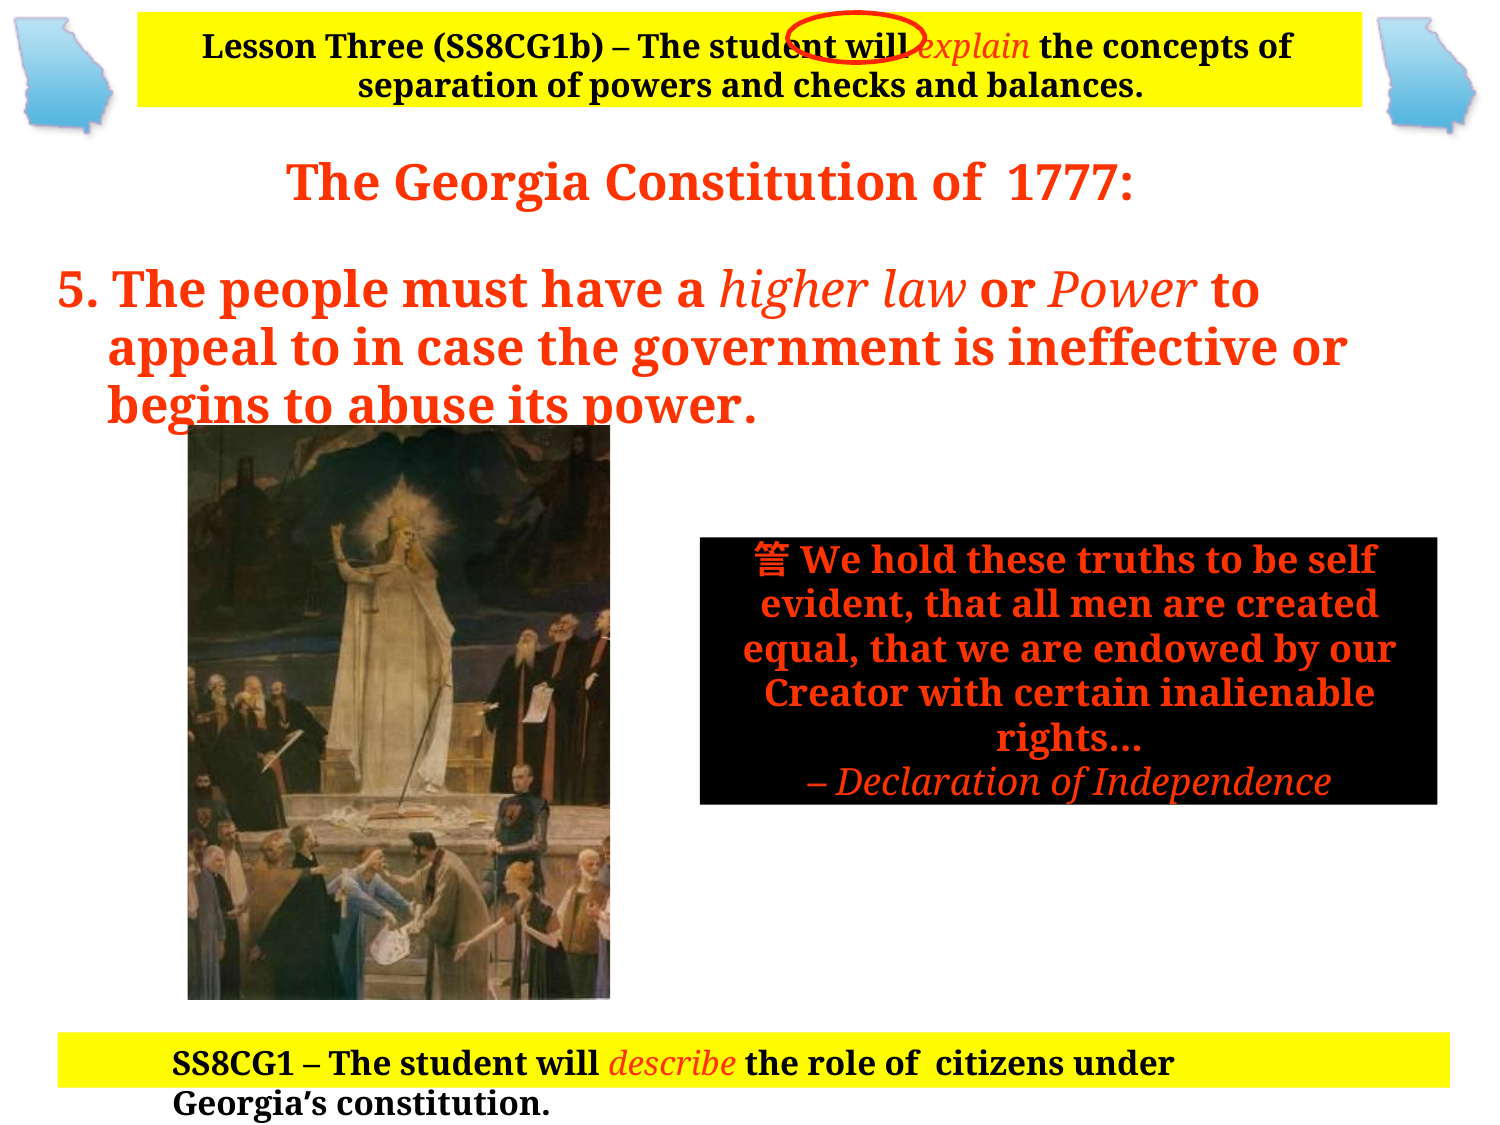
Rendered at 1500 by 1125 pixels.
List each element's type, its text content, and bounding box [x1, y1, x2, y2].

text_box Lesson Three (SS8CG1b) – The student will explain the concepts of separation of powers and checks and balances. The Georgia Constitution of 1777: 5. The people must have a higher law or Power to appeal to in case the government is ineffective or begins to abuse its power. [56, 25, 1383, 434]
text_box [1362, 0, 1495, 150]
text_box SS8CG1 – The student will describe the role of citizens under Georgia’s constitution. [170, 1042, 1339, 1123]
text_box [57, 1032, 1450, 1088]
text_box [187, 425, 611, 1000]
text_box 䇾We hold these truths to be self evident, that all men are created equal, that we are endowed by our Creator with certain inalienable rights… – Declaration of Independence [699, 537, 1438, 805]
text_box [137, 11, 1363, 25]
text_box [0, 0, 132, 150]
text_box [787, 12, 925, 63]
